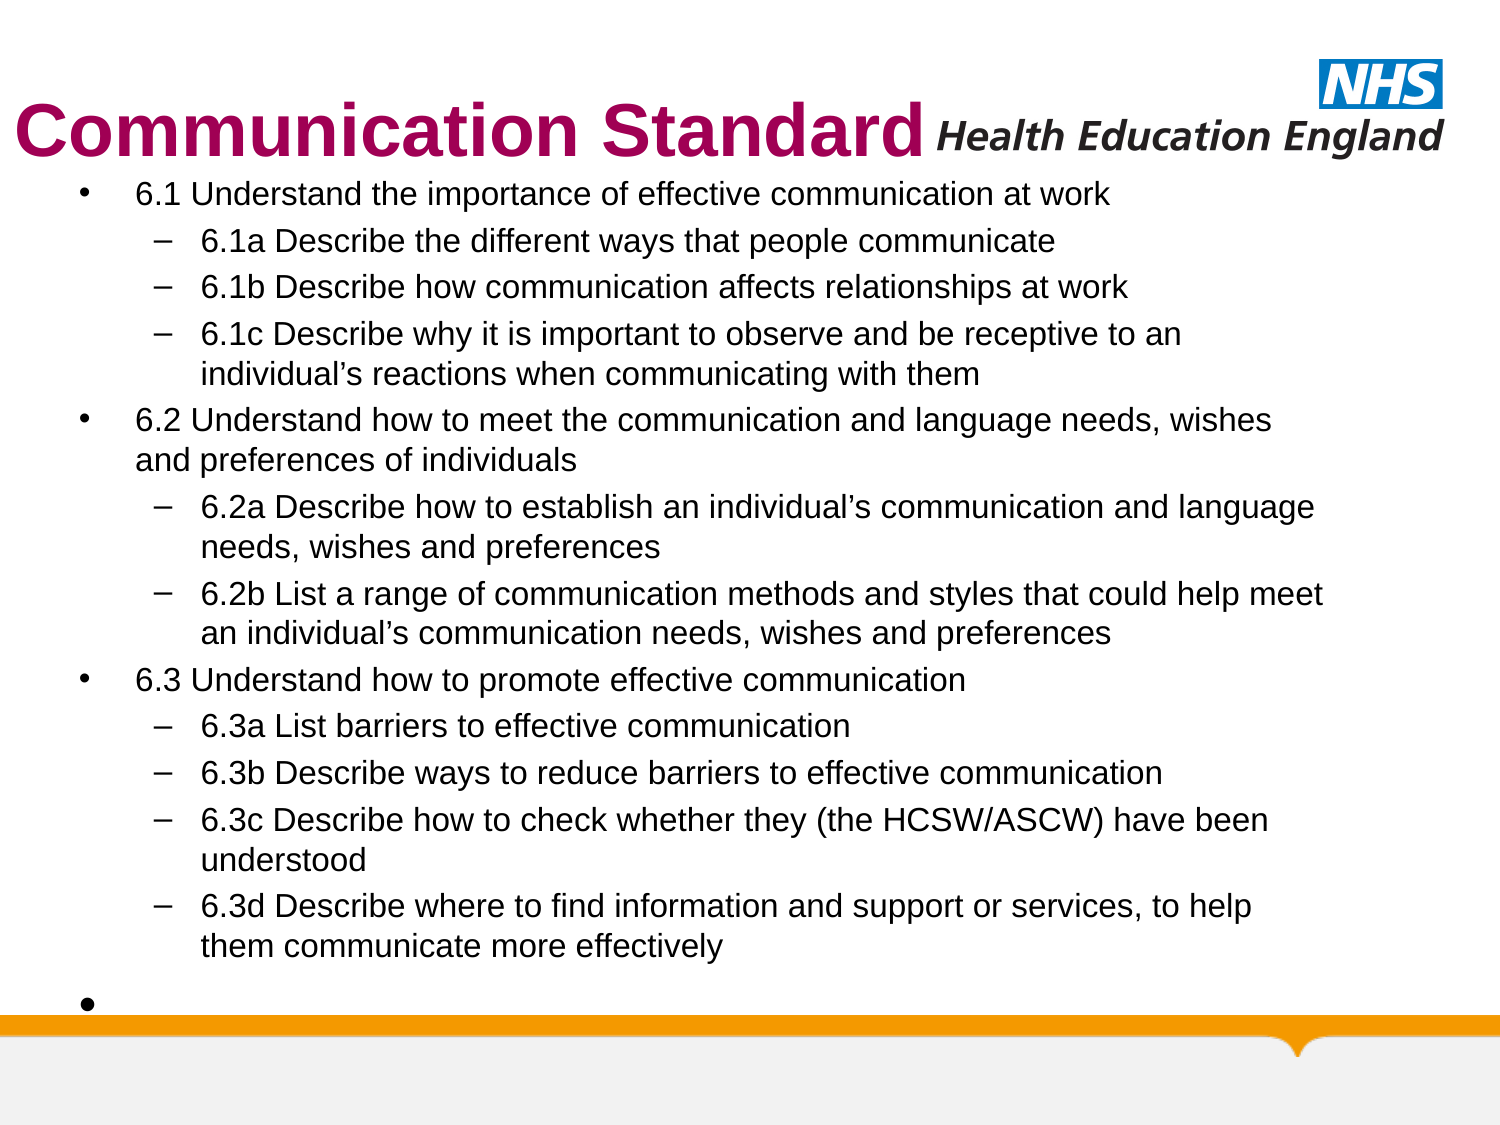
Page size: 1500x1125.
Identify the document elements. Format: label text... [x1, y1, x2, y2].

title Communication Standard [0, 74, 1275, 186]
picture [936, 59, 1445, 160]
list 6.1 Understand the importance of effective communication at work 6.1a Describe the different ways that people communicate 6.1b Describe how communication affects relationships at work 6.1c Describe why it is important to observe and be receptive to an individual’s reactions when communicating with them 6.2 Understand how to meet the communication and language needs, wishes and preferences of individuals 6.2a Describe how to establish an individual’s communication and language needs, wishes and preferences 6.2b List a range of communication methods and styles that could help meet an individual’s communication needs, wishes and preferences 6.3 Understand how to promote effective communication 6.3a List barriers to effective communication 6.3b Describe ways to reduce barriers to effective communication 6.3c Describe how to check whether they (the HCSW/ASCW) have been understood 6.3d Describe where to find information and support or services, to help them communicate more effectively [64, 164, 1350, 568]
